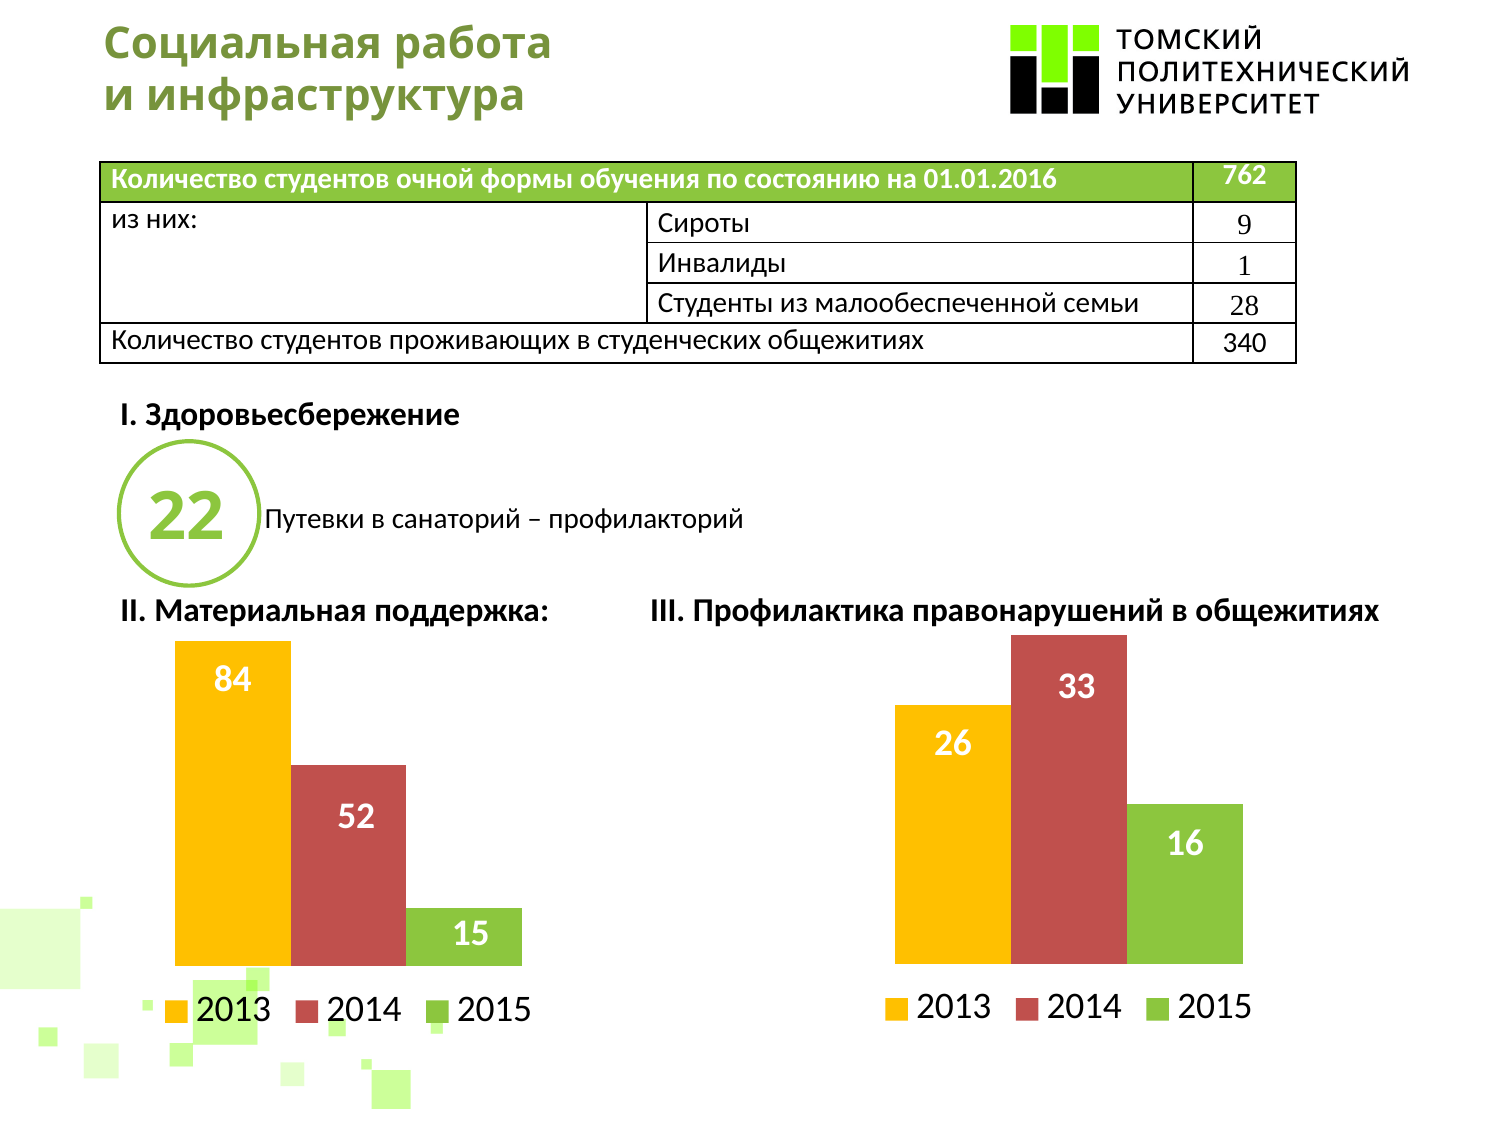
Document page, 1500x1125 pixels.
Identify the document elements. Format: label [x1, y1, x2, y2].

chart [76, 608, 621, 1039]
chart [796, 606, 1341, 1037]
picture [0, 0, 1500, 1109]
